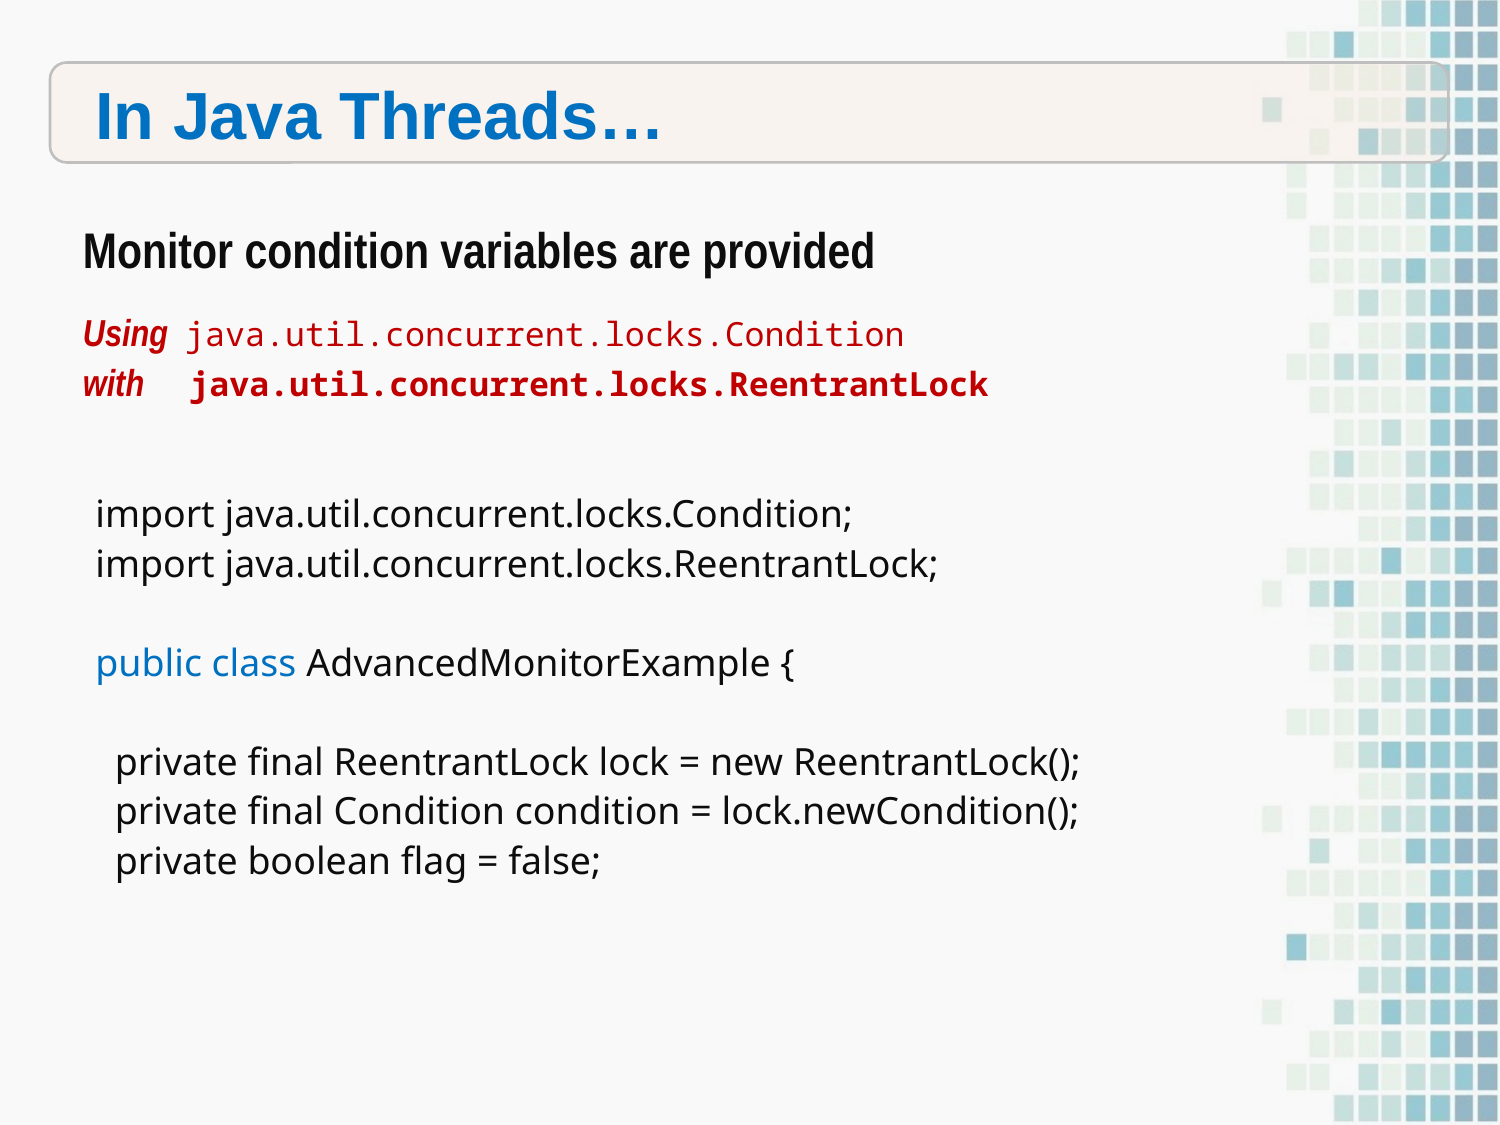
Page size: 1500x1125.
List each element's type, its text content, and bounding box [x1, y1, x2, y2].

text_box import java.util.concurrent.locks.Condition; import java.util.concurrent.locks.ReentrantLock; public class AdvancedMonitorExample { private final ReentrantLock lock = new ReentrantLock(); private final Condition condition = lock.newCondition(); private boolean flag = false; [62, 437, 1388, 1025]
text_box [48, 61, 1450, 164]
picture [0, 0, 1500, 1125]
list In Java Threads… [62, 62, 1436, 163]
text_box Monitor condition variables are provided [49, 199, 1338, 296]
text_box Using java.util.concurrent.locks.Condition with java.util.concurrent.locks.ReentrantLock [49, 296, 1338, 413]
